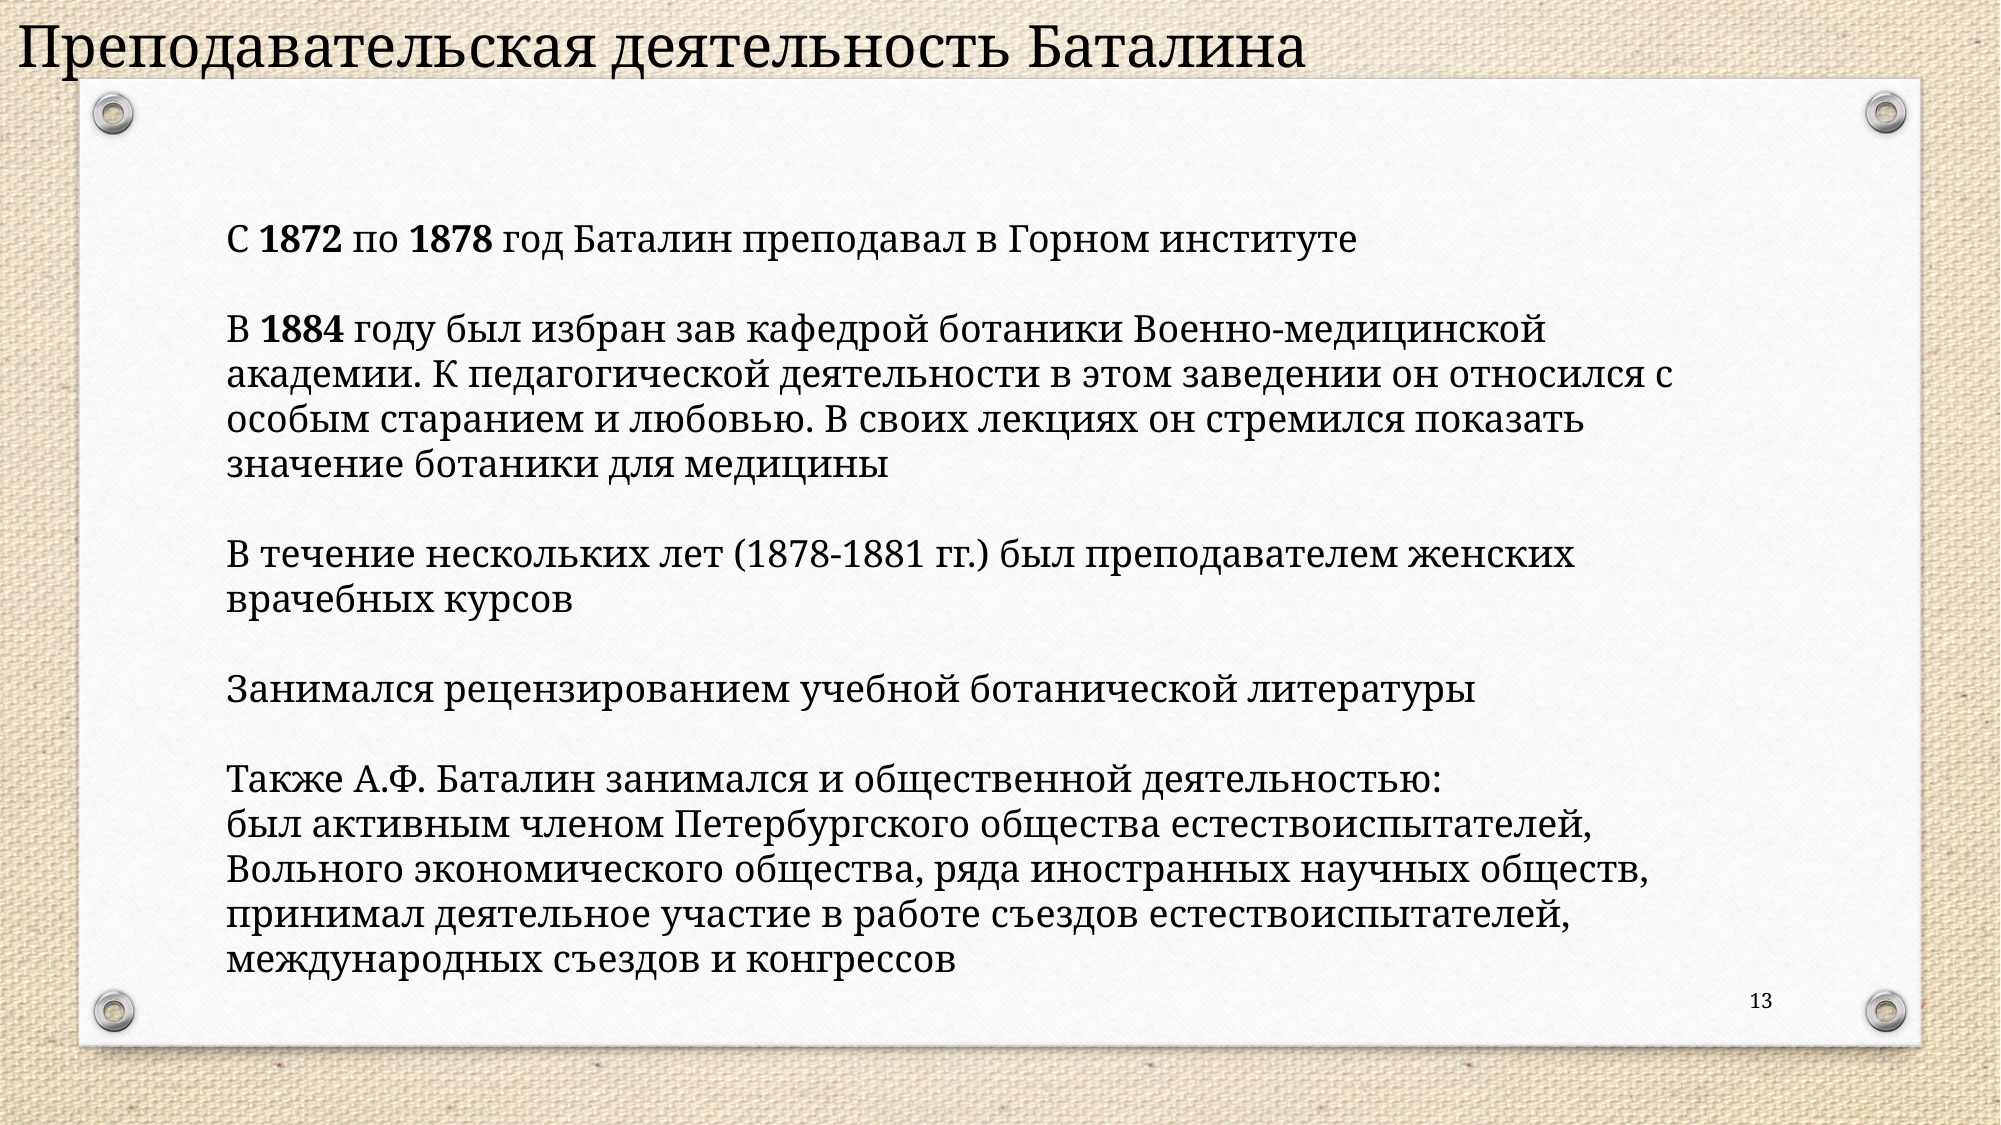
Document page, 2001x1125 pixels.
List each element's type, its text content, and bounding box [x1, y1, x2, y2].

text_box С 1872 по 1878 год Баталин преподавал в Горном институте В 1884 году был избран зав кафедрой ботаники Военно-медицинской академии. К педагогической деятельности в этом заведении он относился с особым старанием и любовью. В своих лекциях он стремился показать значение ботаники для медицины В течение нескольких лет (1878-1881 гг.) был преподавателем женских врачебных курсов Занимался рецензированием учебной ботанической литературы Также А.Ф. Баталин занимался и общественной деятельностью: был активным членом Петербургского общества естествоиспытателей, Вольного экономического общества, ряда иностранных научных обществ, принимал деятельное участие в работе съездов естествоиспытателей, международных съездов и конгрессов [211, 207, 1762, 987]
slide_number 13 [1698, 979, 1788, 1025]
text_box Преподавательская деятельность Баталина [2, 1, 1324, 87]
picture [0, 0, 2001, 1125]
